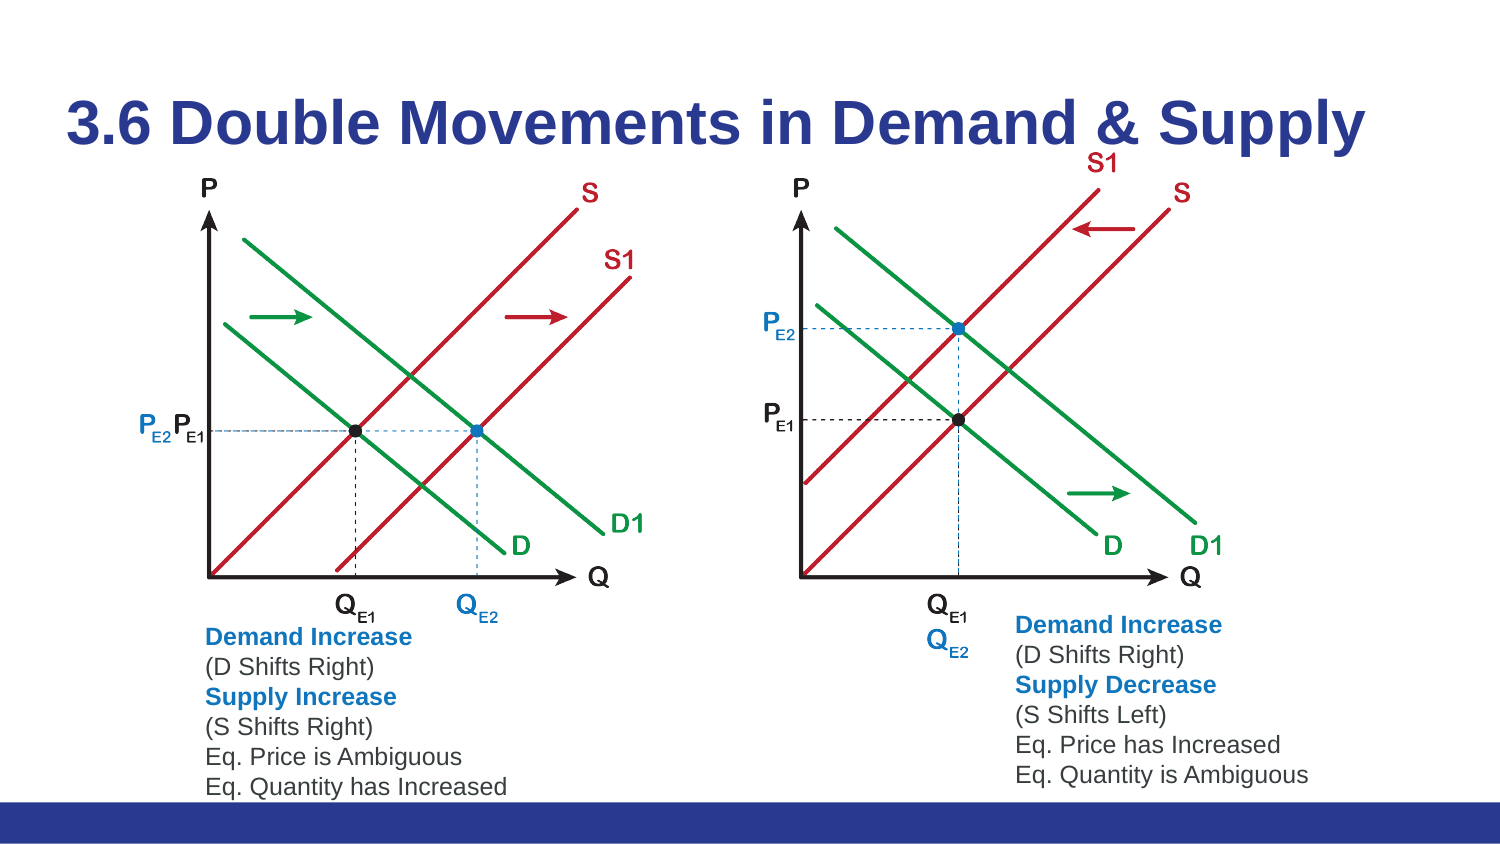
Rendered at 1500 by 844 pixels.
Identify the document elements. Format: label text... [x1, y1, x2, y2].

picture [132, 137, 665, 669]
title 3.6 Double Movements in Demand & Supply [51, 67, 1449, 167]
text_box Demand Increase (D Shifts Right) Supply Decrease (S Shifts Left) Eq. Price has Increased Eq. Quantity is Ambiguous [999, 593, 1396, 838]
text_box Demand Increase (D Shifts Right) Supply Increase (S Shifts Right) Eq. Price is Ambiguous Eq. Quantity has Increased [189, 677, 586, 844]
picture [725, 137, 1257, 669]
